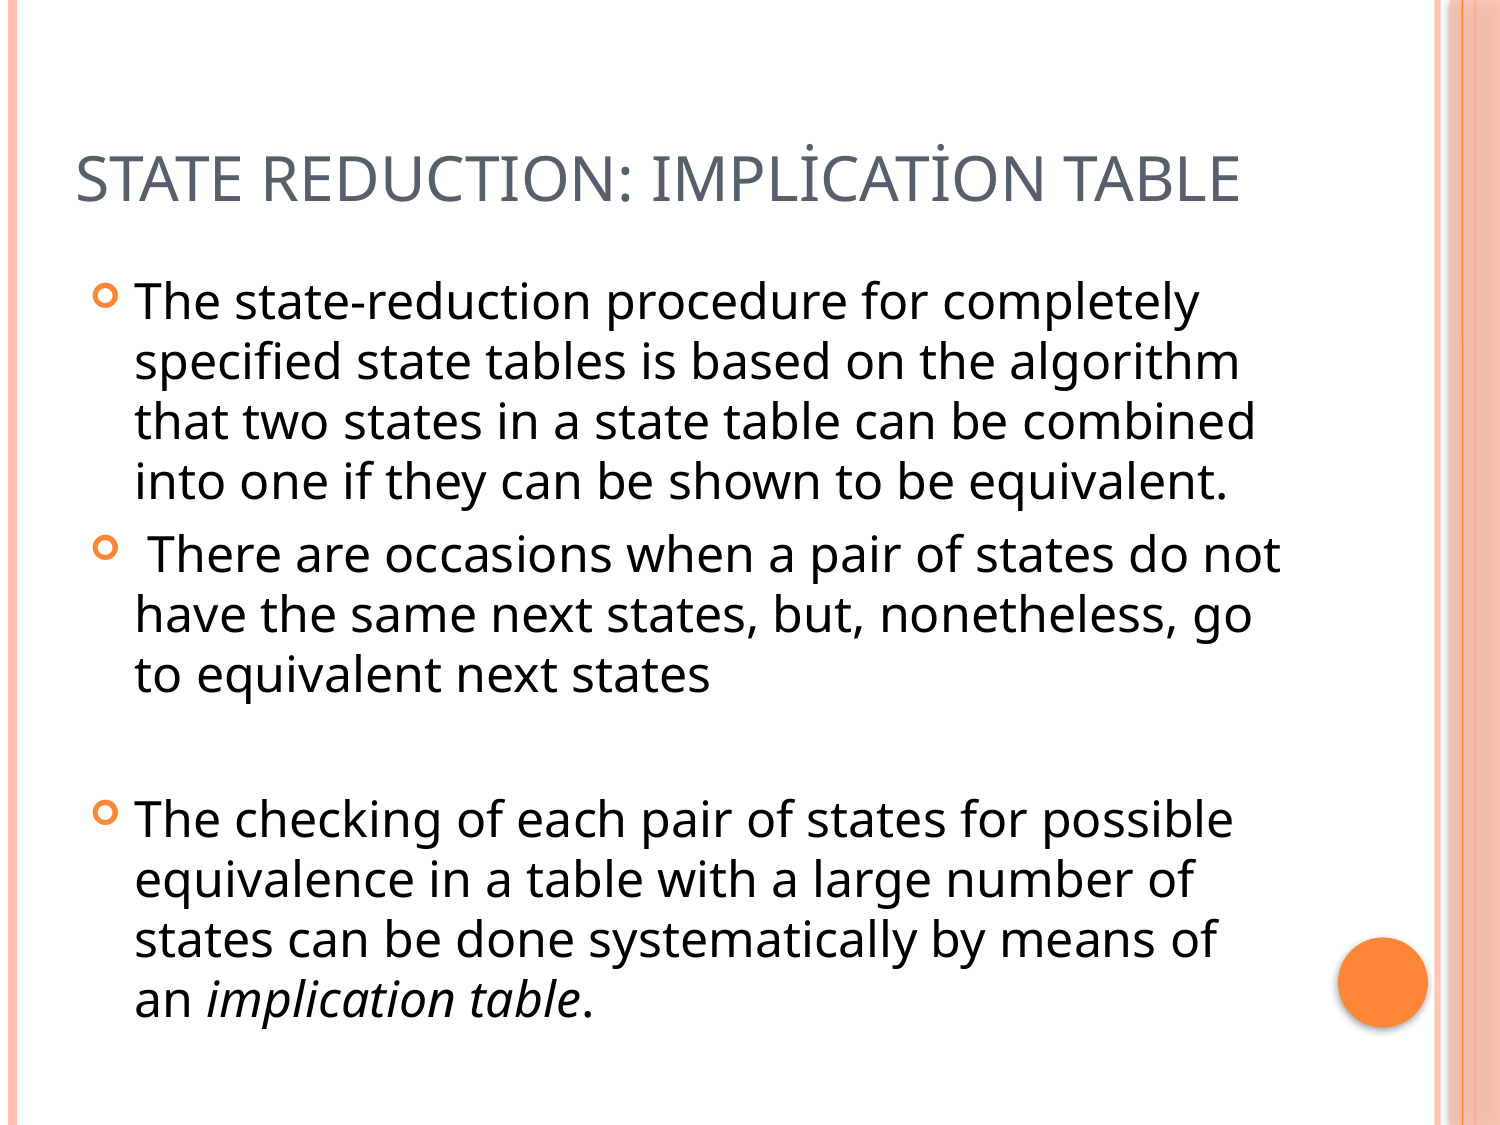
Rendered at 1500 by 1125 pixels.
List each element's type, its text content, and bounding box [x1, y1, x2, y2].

title State Reduction: Implication Table [75, 45, 1300, 233]
list The state-reduction procedure for completely specified state tables is based on the algorithm that two states in a state table can be combined into one if they can be shown to be equivalent. There are occasions when a pair of states do not have the same next states, but, nonetheless, go to equivalent next states The checking of each pair of states for possible equivalence in a table with a large number of states can be done systematically by means of an implication table. [75, 262, 1300, 1062]
